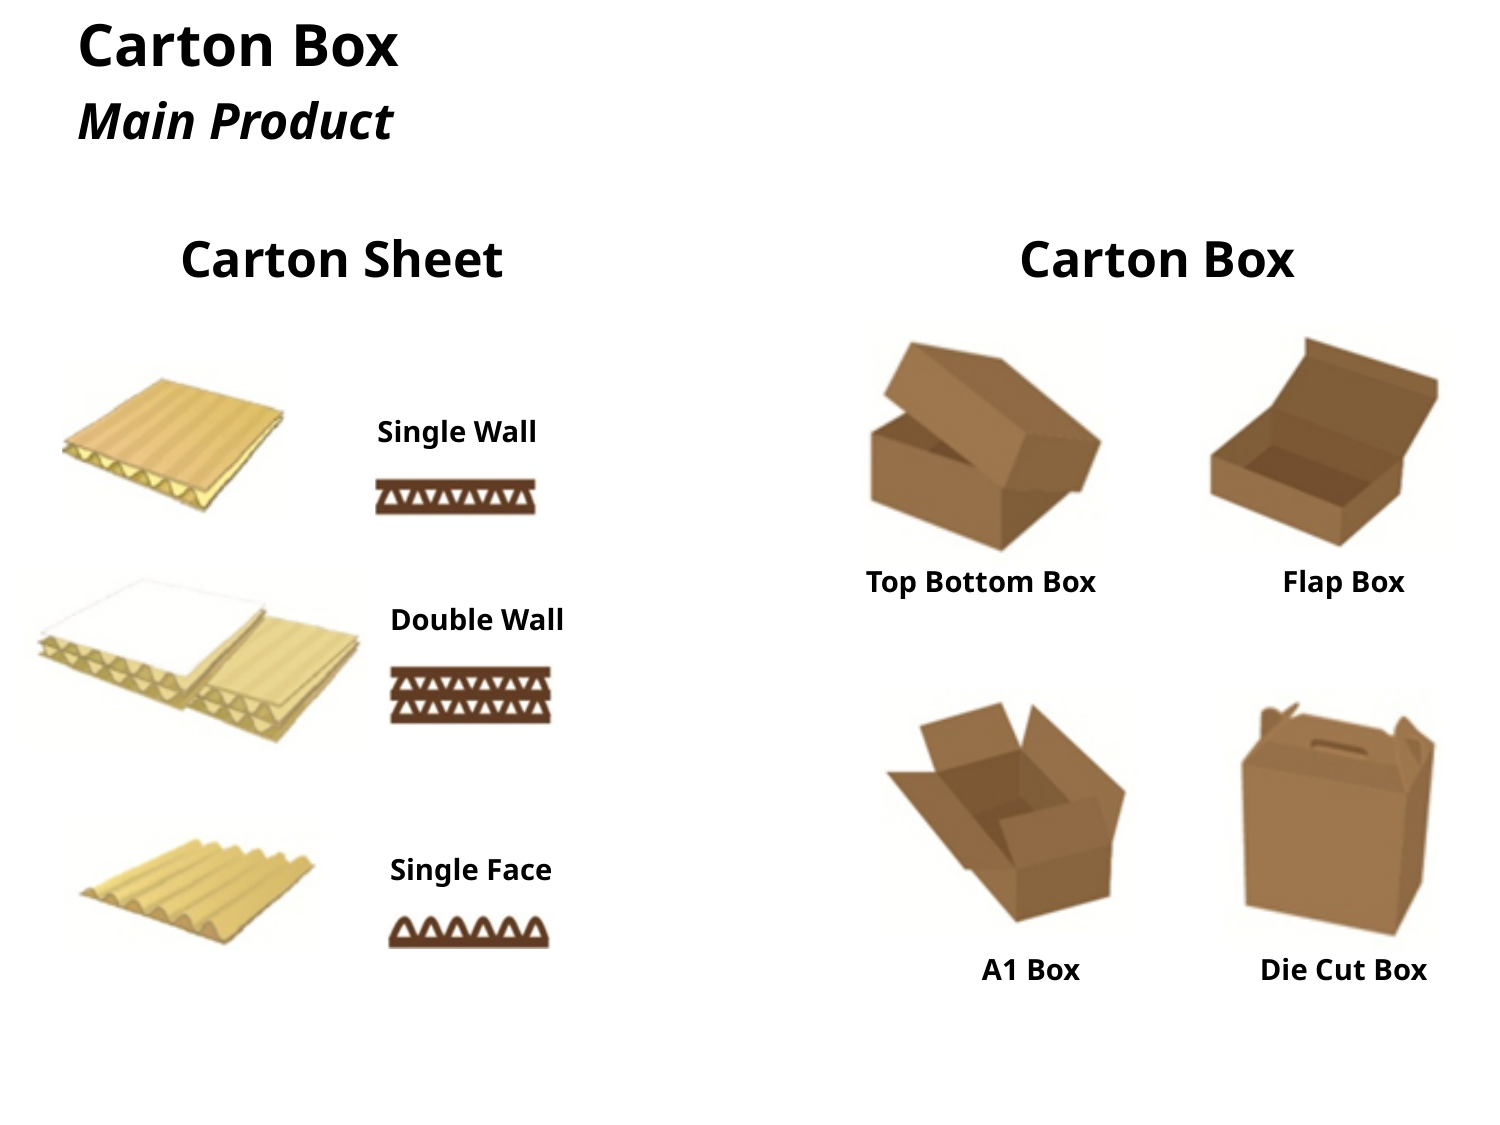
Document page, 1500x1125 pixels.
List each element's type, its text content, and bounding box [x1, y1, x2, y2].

text_box Main Product [62, 75, 748, 165]
picture [1224, 687, 1445, 950]
text_box Carton Box [815, 212, 1500, 302]
text_box Single Wall [362, 375, 813, 488]
picture [24, 568, 367, 751]
text_box Die Cut Box [1199, 924, 1488, 1013]
picture [387, 662, 557, 729]
picture [1199, 324, 1450, 551]
text_box Double Wall [374, 562, 825, 675]
picture [374, 474, 541, 518]
picture [62, 818, 323, 950]
text_box A1 Box [887, 924, 1175, 1013]
picture [62, 362, 288, 518]
picture [387, 912, 552, 949]
text_box Flap Box [1199, 537, 1488, 625]
picture [874, 687, 1138, 933]
text_box Carton Sheet [0, 212, 685, 302]
text_box Carton Box [62, 0, 748, 75]
picture [862, 324, 1108, 568]
text_box Top Bottom Box [837, 537, 1125, 625]
text_box Single Face [374, 812, 825, 925]
